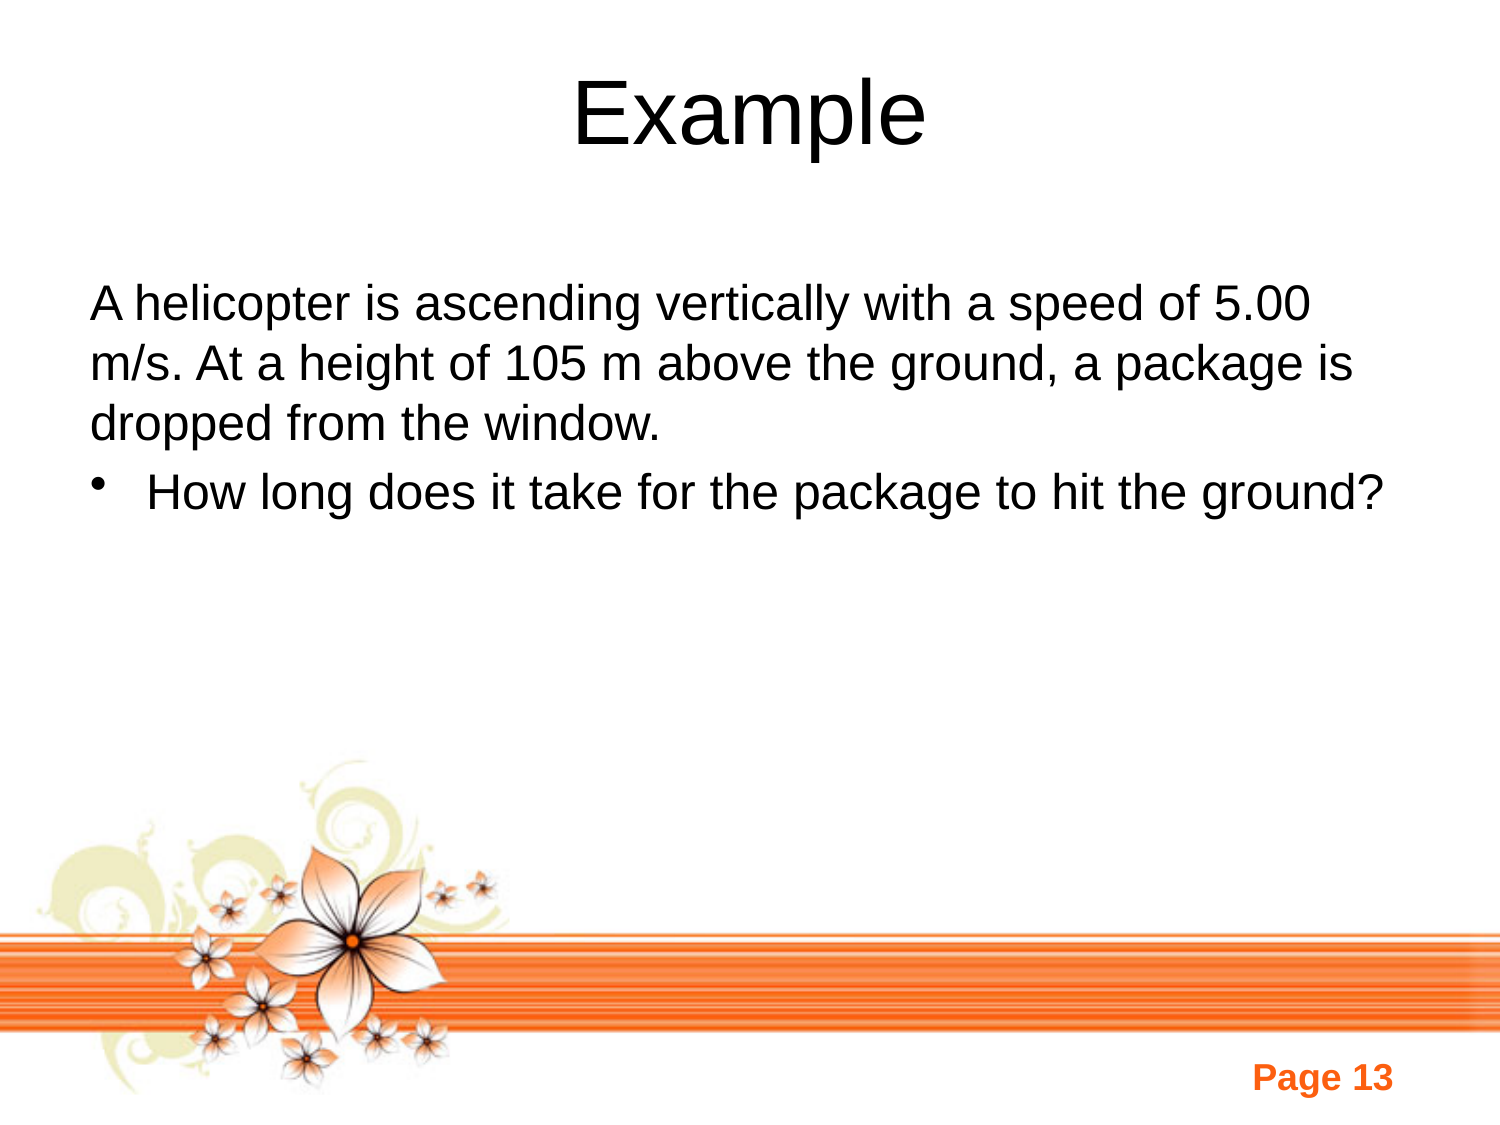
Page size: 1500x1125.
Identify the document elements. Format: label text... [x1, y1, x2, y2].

title Example [75, 45, 1425, 233]
list A helicopter is ascending vertically with a speed of 5.00 m/s. At a height of 105 m above the ground, a package is dropped from the window. How long does it take for the package to hit the ground? [75, 262, 1436, 1006]
picture [0, 0, 1500, 1125]
